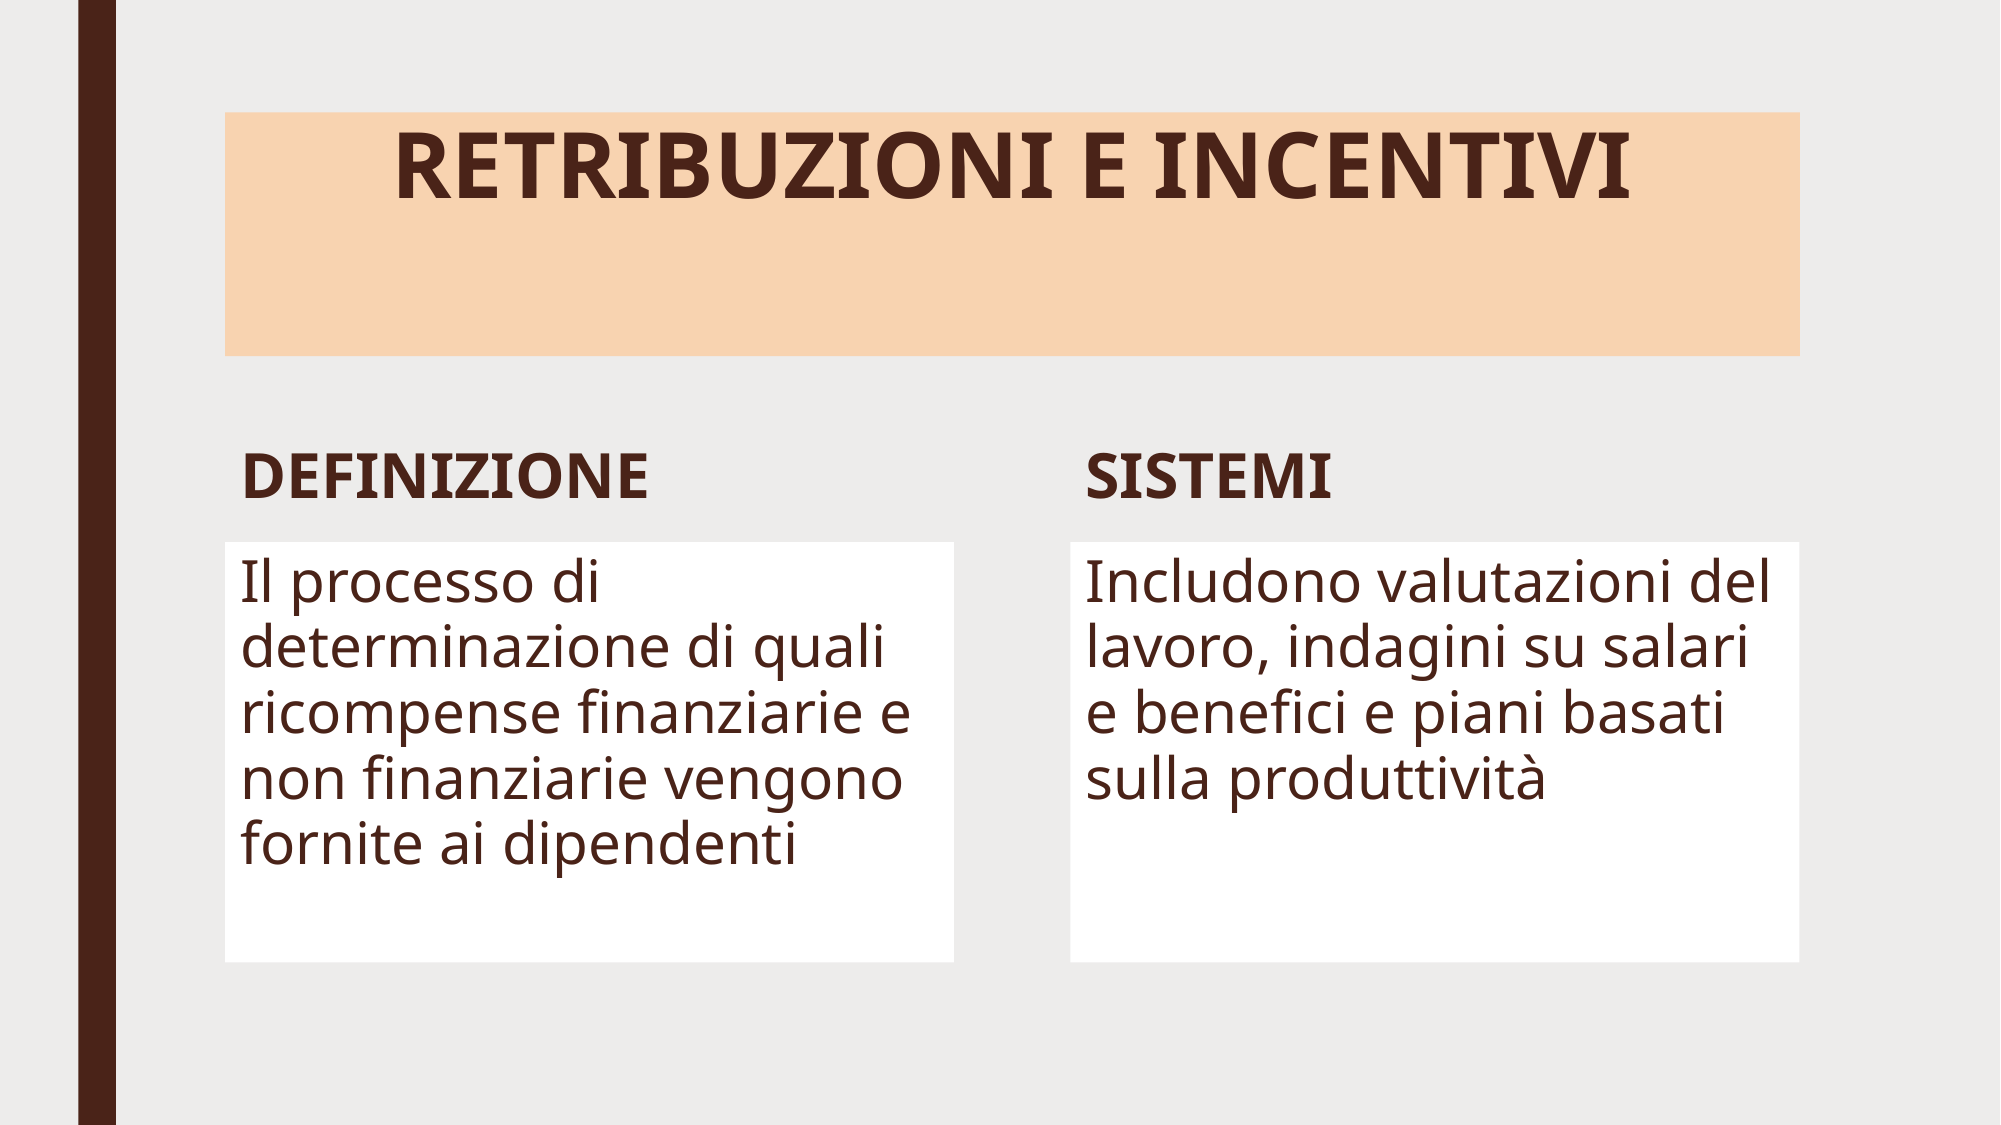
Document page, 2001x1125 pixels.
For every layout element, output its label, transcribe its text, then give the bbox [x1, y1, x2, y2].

list Includono valutazioni del lavoro, indagini su salari e benefici e piani basati sulla produttività [1070, 542, 1800, 963]
list DEFINIZIONE [225, 383, 954, 520]
title RETRIBUZIONI E INCENTIVI [225, 112, 1800, 357]
list SISTEMI [1070, 383, 1800, 520]
list Il processo di determinazione di quali ricompense finanziarie e non finanziarie vengono fornite ai dipendenti [225, 542, 954, 963]
